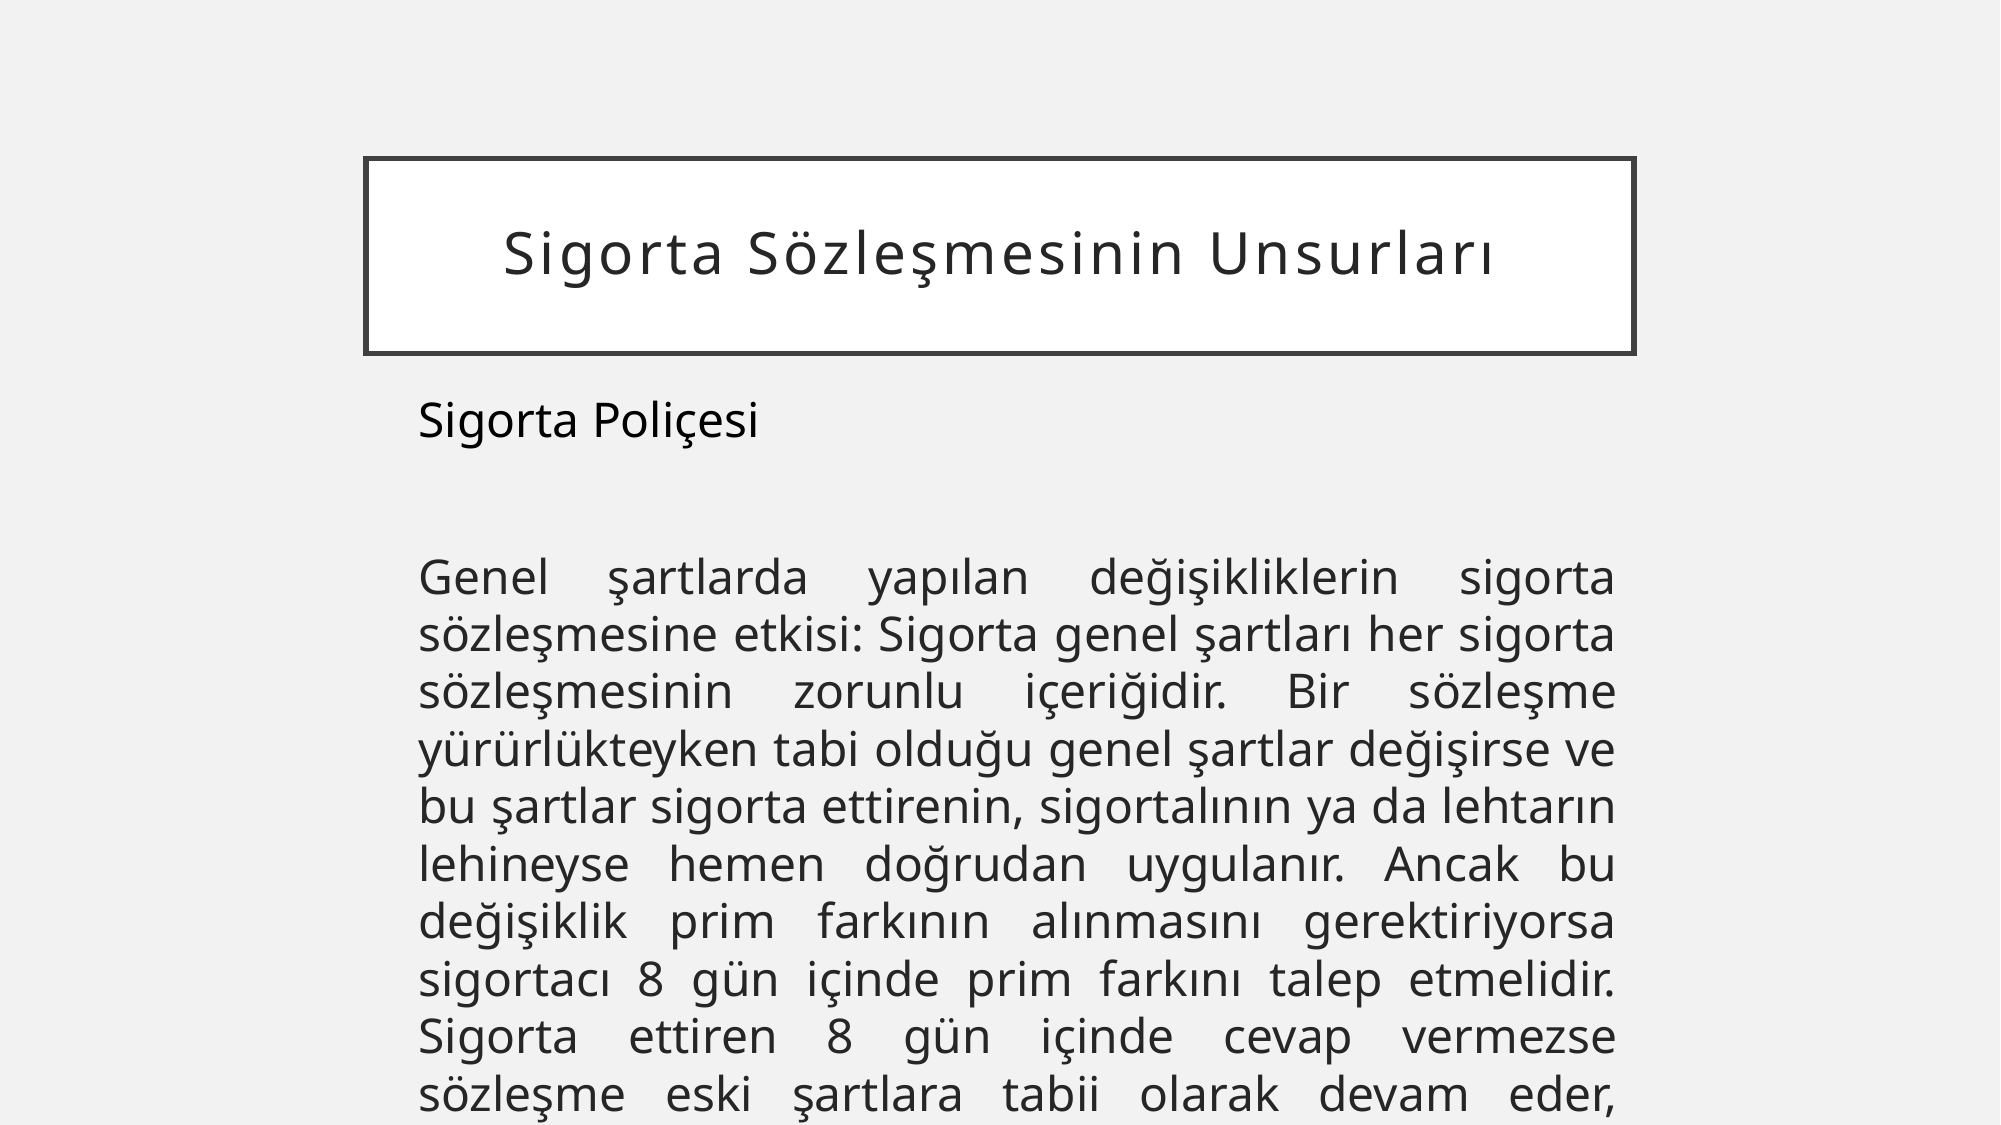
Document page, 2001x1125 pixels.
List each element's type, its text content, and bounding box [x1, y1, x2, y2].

title Sigorta Sözleşmesinin Unsurları [363, 156, 1637, 356]
list Sigorta Poliçesi Genel şartlarda yapılan değişikliklerin sigorta sözleşmesine etkisi: Sigorta genel şartları her sigorta sözleşmesinin zorunlu içeriğidir. Bir sözleşme yürürlükteyken tabi olduğu genel şartlar değişirse ve bu şartlar sigorta ettirenin, sigortalının ya da lehtarın lehineyse hemen doğrudan uygulanır. Ancak bu değişiklik prim farkının alınmasını gerektiriyorsa sigortacı 8 gün içinde prim farkını talep etmelidir. Sigorta ettiren 8 gün içinde cevap vermezse sözleşme eski şartlara tabii olarak devam eder, değişiklik uygulanmaz. [366, 382, 1634, 891]
